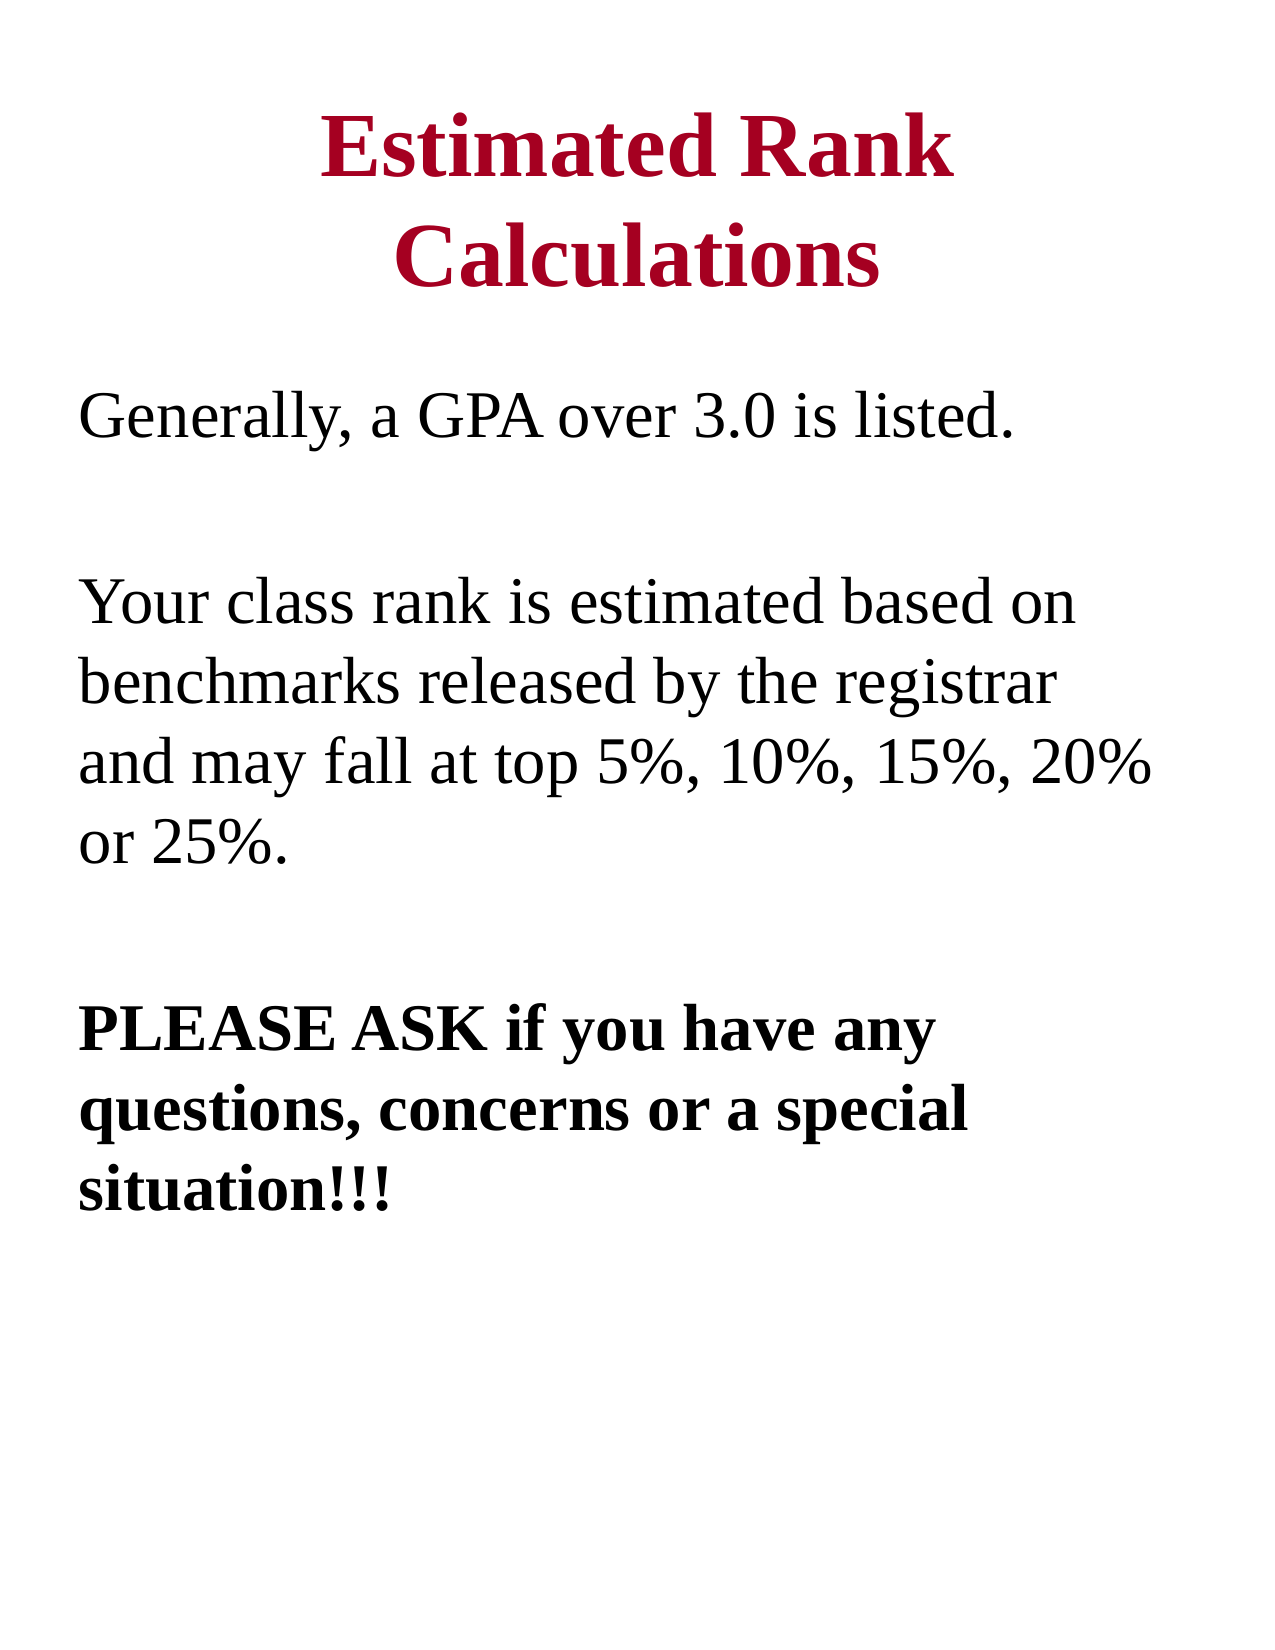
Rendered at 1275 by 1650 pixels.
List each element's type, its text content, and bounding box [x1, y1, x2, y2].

title Estimated Rank Calculations [95, 74, 1180, 313]
list Generally, a GPA over 3.0 is listed. Your class rank is estimated based on benchmarks released by the registrar and may fall at top 5%, 10%, 15%, 20% or 25%. PLEASE ASK if you have any questions, concerns or a special situation!!! [62, 362, 1221, 1336]
